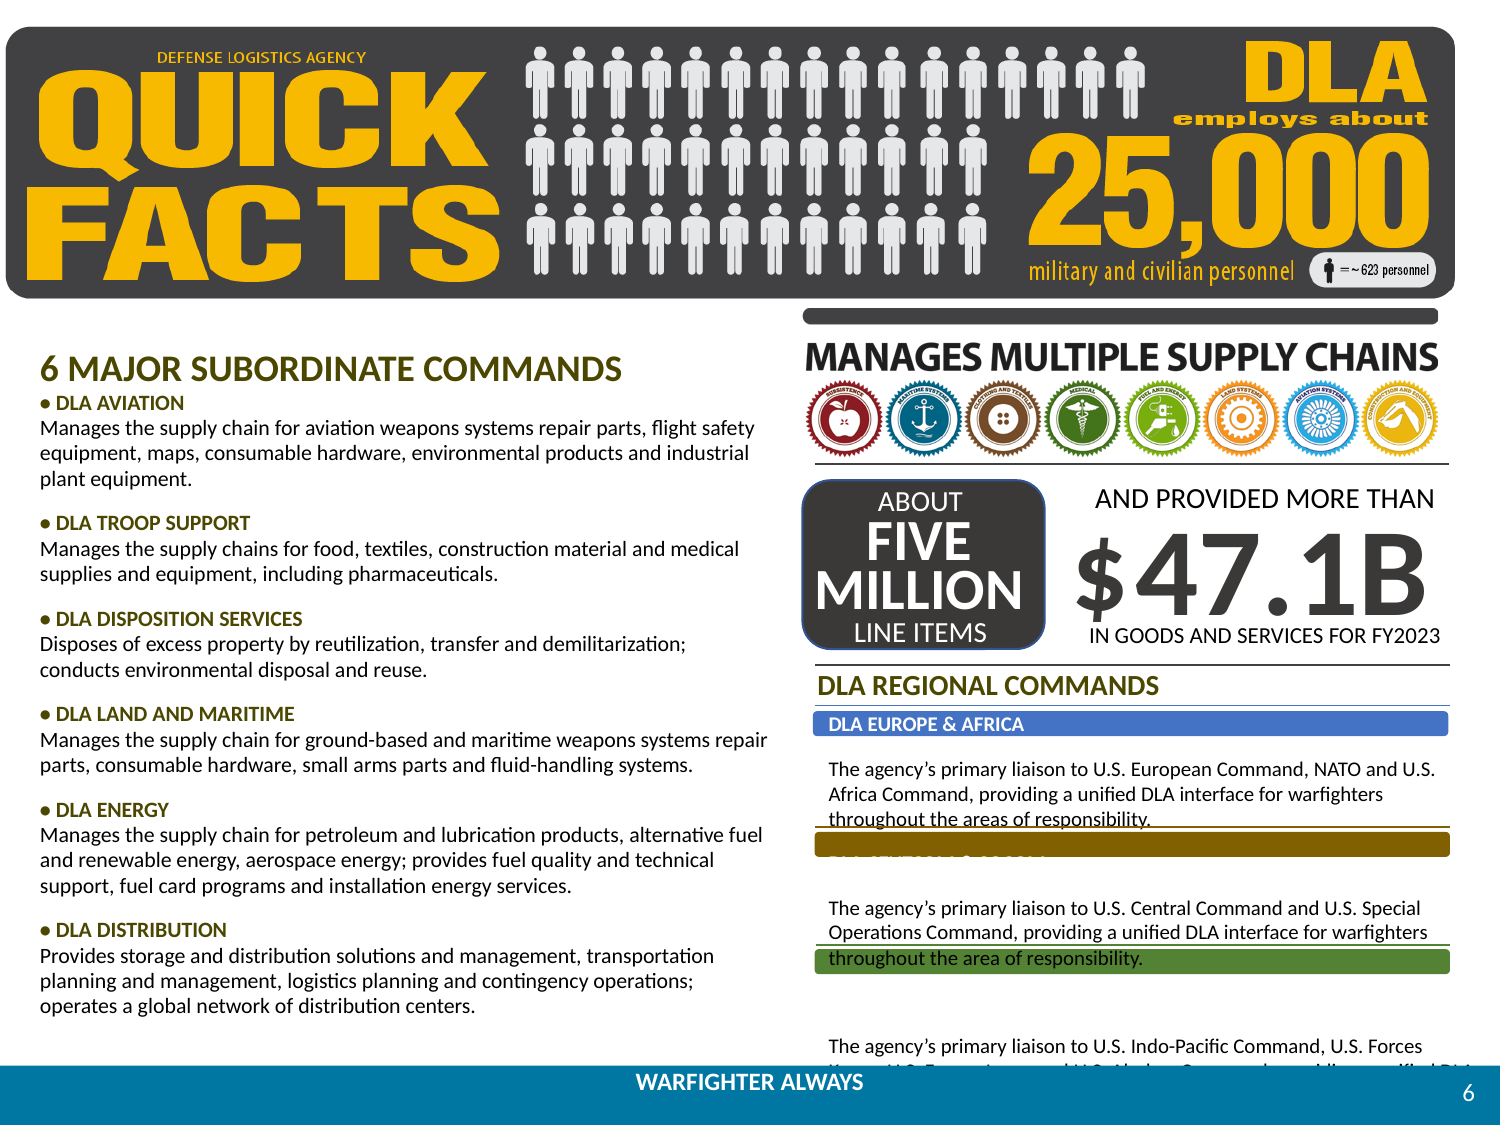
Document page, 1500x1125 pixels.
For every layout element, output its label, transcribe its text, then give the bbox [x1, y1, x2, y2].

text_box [0, 1058, 1500, 1125]
text_box 6 MAJOR SUBORDINATE COMMANDS • DLA AVIATION Manages the supply chain for aviation weapons systems repair parts, flight safety equipment, maps, consumable hardware, environmental products and industrial plant equipment. • DLA TROOP SUPPORT Manages the supply chains for food, textiles, construction material and medical supplies and equipment, including pharmaceuticals. • DLA DISPOSITION SERVICES Disposes of excess property by reutilization, transfer and demilitarization; conducts environmental disposal and reuse. • DLA LAND AND MARITIME Manages the supply chain for ground-based and maritime weapons systems repair parts, consumable hardware, small arms parts and fluid-handling systems. • DLA ENERGY Manages the supply chain for petroleum and lubrication products, alternative fuel and renewable energy, aerospace energy; provides fuel quality and technical support, fuel card programs and installation energy services. • DLA DISTRIBUTION Provides storage and distribution solutions and management, transportation planning and management, logistics planning and contingency operations; operates a global network of distribution centers. [25, 336, 787, 1026]
text_box DLA EUROPE & AFRICA HQ: Kaiserslautern, Germany The agency’s primary liaison to U.S. European Command, NATO and U.S. Africa Command, providing a unified DLA interface for warfighters throughout the areas of responsibility. DLA CENTCOM & SOCOM HQ: MacDill Air Force Base, FL The agency’s primary liaison to U.S. Central Command and U.S. Special Operations Command, providing a unified DLA interface for warfighters throughout the area of responsibility. DLA INDO-PACIFIC HQ: Joint Base Pearl Harbor / Hickam, HI The agency’s primary liaison to U.S. Indo-Pacific Command, U.S. Forces Korea, U.S. Forces Japan and U.S. Alaskan Command, providing a unified DLA interface for warfighters throughout the area of responsibility. [813, 703, 1490, 1058]
text_box DLA REGIONAL COMMANDS [802, 658, 1470, 709]
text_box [1067, 474, 1464, 655]
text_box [782, 466, 1056, 655]
picture [5, 26, 1455, 461]
